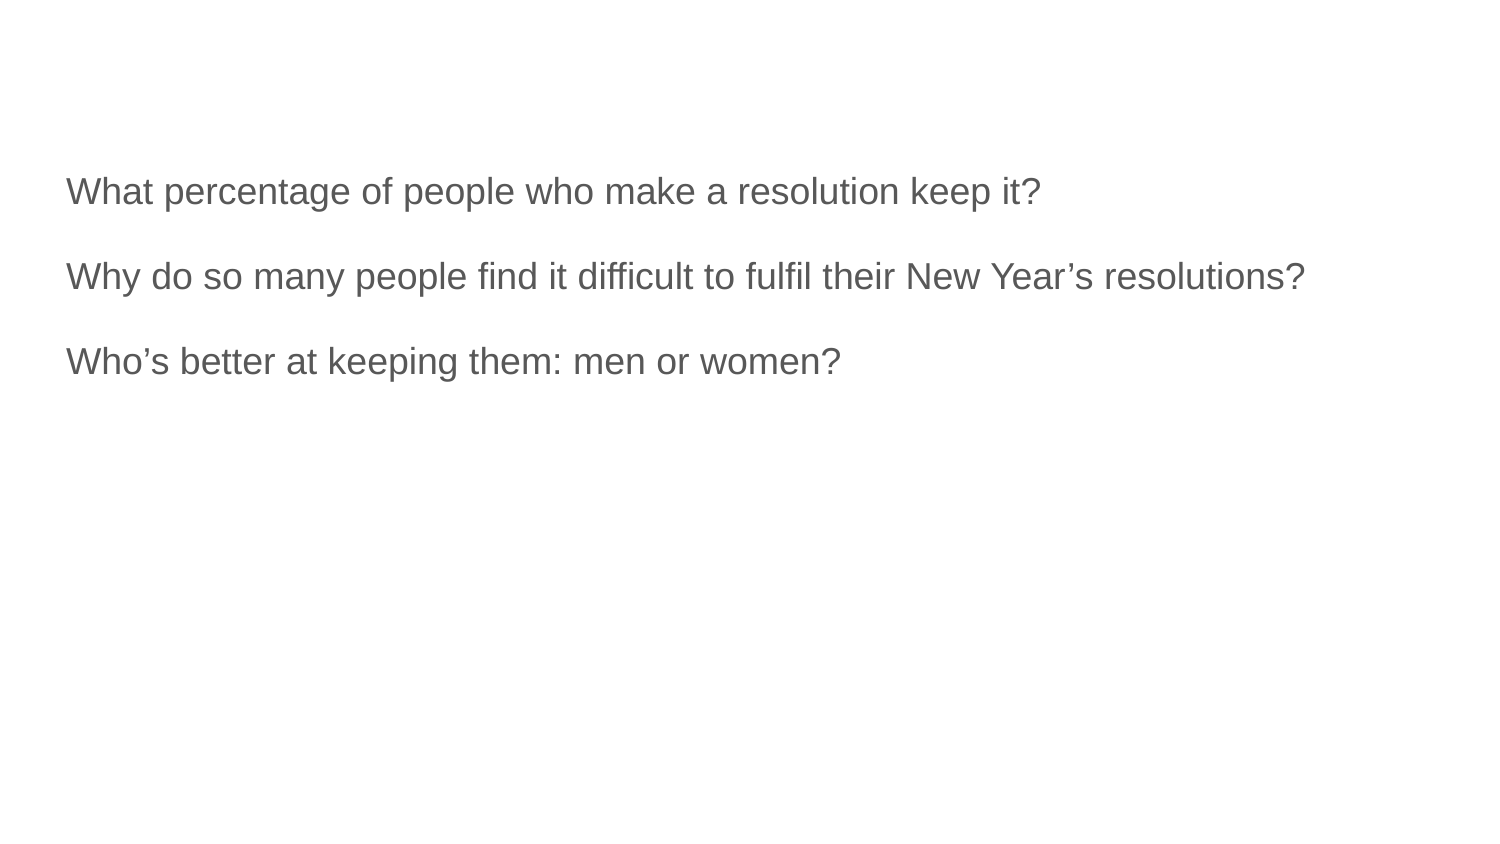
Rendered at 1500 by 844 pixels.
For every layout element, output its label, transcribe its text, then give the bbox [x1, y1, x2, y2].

list What percentage of people who make a resolution keep it? Why do so many people find it difficult to fulfil their New Year’s resolutions? Who’s better at keeping them: men or women? [50, 144, 1450, 700]
